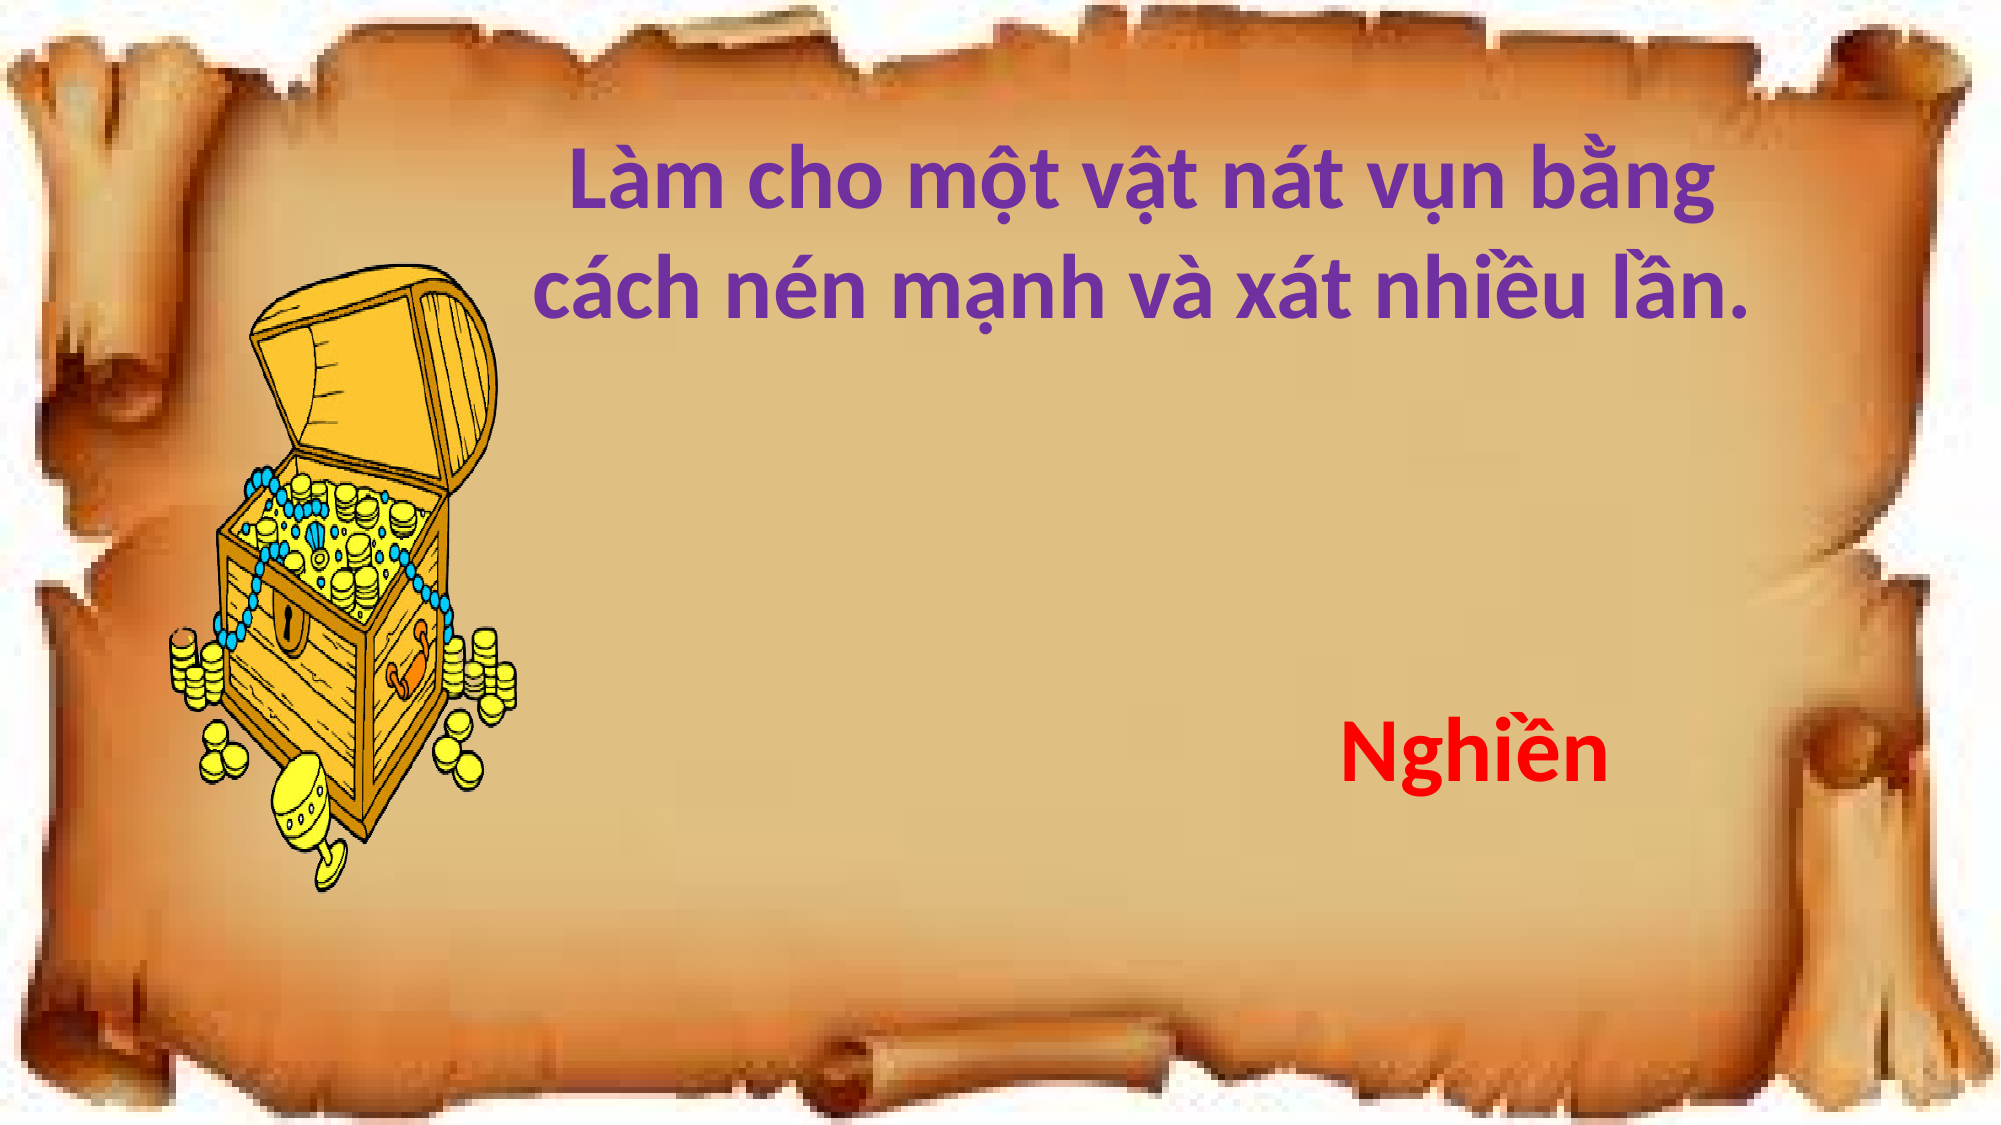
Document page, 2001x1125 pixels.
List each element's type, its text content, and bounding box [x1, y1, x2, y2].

picture [0, 0, 2001, 1125]
text_box Làm cho một vật nát vụn bằng cách nén mạnh và xát nhiều lần. [462, 109, 1824, 345]
text_box Nghiền [1324, 681, 1799, 807]
